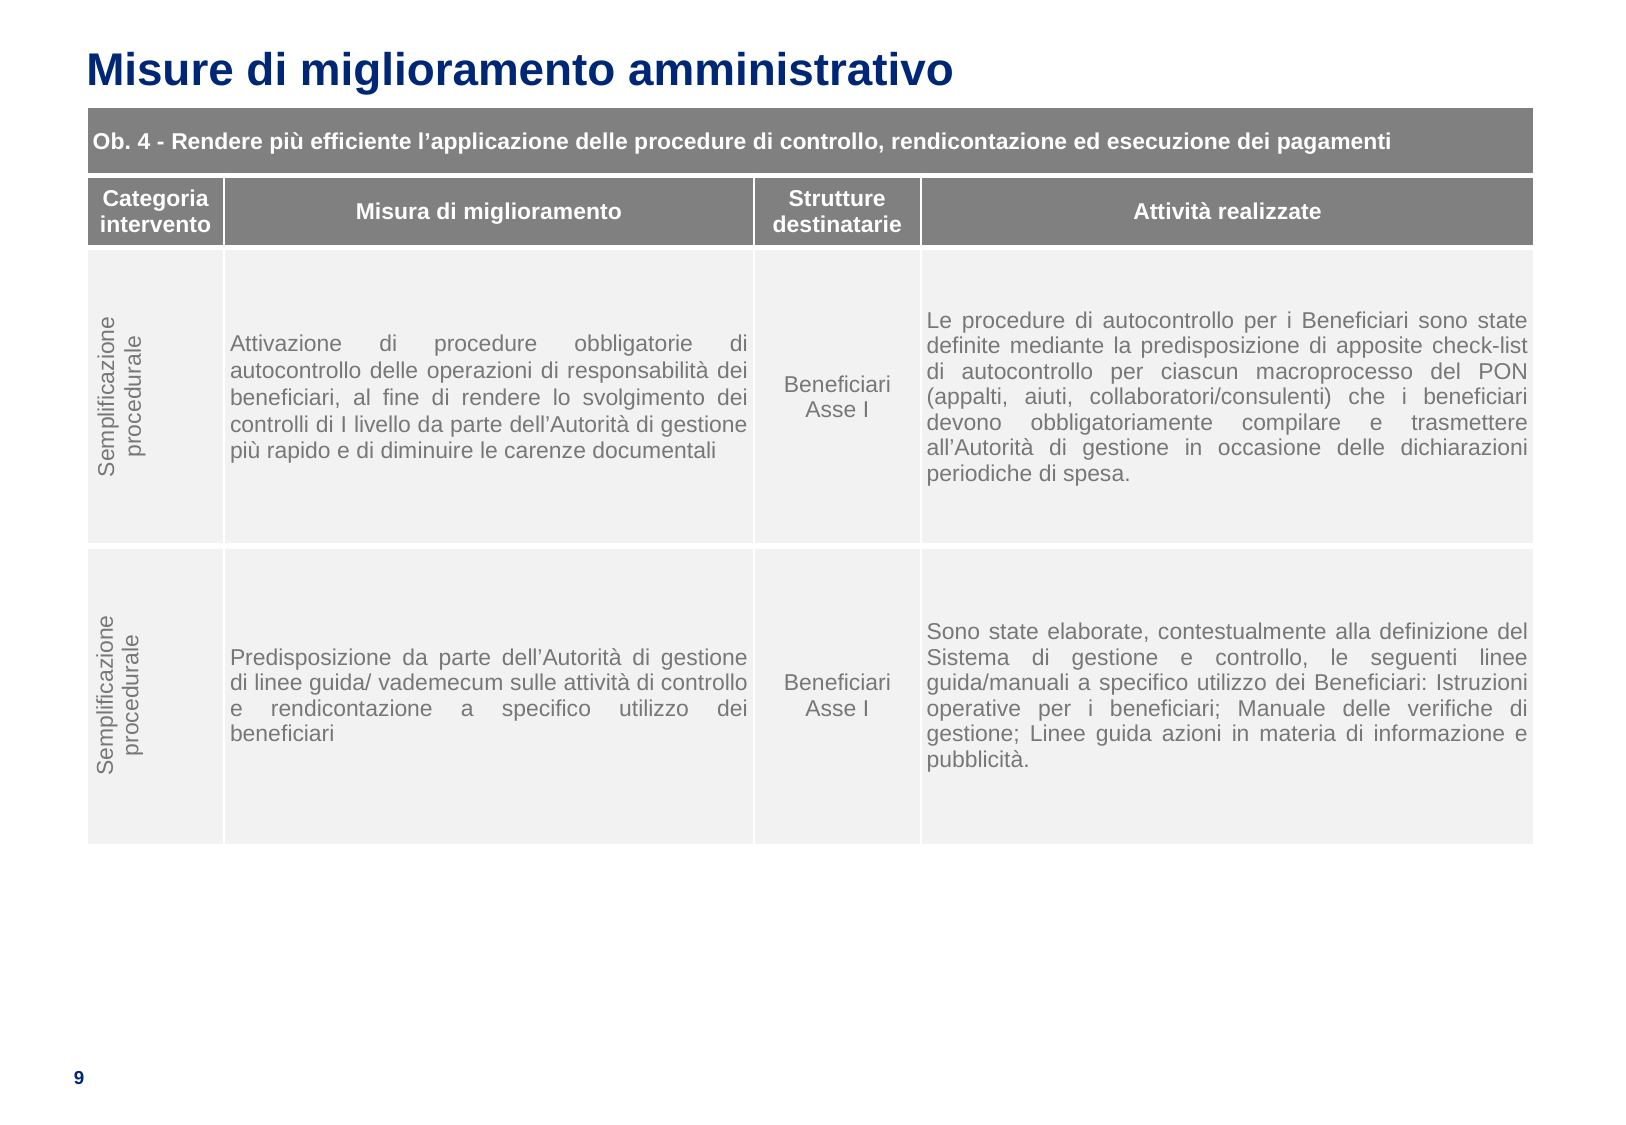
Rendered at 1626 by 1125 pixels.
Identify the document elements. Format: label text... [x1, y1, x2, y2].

table_cell Misura di miglioramento [225, 178, 753, 245]
table_cell Sono state elaborate, contestualmente alla definizione del Sistema di gestione e controllo, le seguenti linee guida/manuali a specifico utilizzo dei Beneficiari: Istruzioni operative per i beneficiari; Manuale delle verifiche di gestione; Linee guida azioni in materia di informazione e pubblicità. [922, 549, 1533, 844]
table_cell Attivazione di procedure obbligatorie di autocontrollo delle operazioni di responsabilità dei beneficiari, al fine di rendere lo svolgimento dei controlli di I livello da parte dell’Autorità di gestione più rapido e di diminuire le carenze documentali [225, 250, 753, 543]
table_cell Semplificazione procedurale [88, 549, 223, 844]
table_cell Predisposizione da parte dell’Autorità di gestione di linee guida/ vademecum sulle attività di controllo e rendicontazione a specifico utilizzo dei beneficiari [225, 549, 753, 844]
text_box 9 [73, 1064, 125, 1089]
table_cell Strutture destinatarie [755, 178, 920, 245]
table_cell Semplificazione procedurale [88, 250, 223, 543]
table_cell Beneficiari Asse I [755, 250, 920, 543]
table_cell Le procedure di autocontrollo per i Beneficiari sono state definite mediante la predisposizione di apposite check-list di autocontrollo per ciascun macroprocesso del PON (appalti, aiuti, collaboratori/consulenti) che i beneficiari devono obbligatoriamente compilare e trasmettere all’Autorità di gestione in occasione delle dichiarazioni periodiche di spesa. [922, 250, 1533, 543]
table_header Ob. 4 - Rendere più efficiente l’applicazione delle procedure di controllo, rendicontazione ed esecuzione dei pagamenti [88, 108, 1533, 173]
table_cell Beneficiari Asse I [755, 549, 920, 844]
table_cell Categoria intervento [88, 178, 223, 245]
table_cell Attività realizzate [922, 178, 1533, 245]
title Misure di miglioramento amministrativo [86, 28, 1584, 132]
